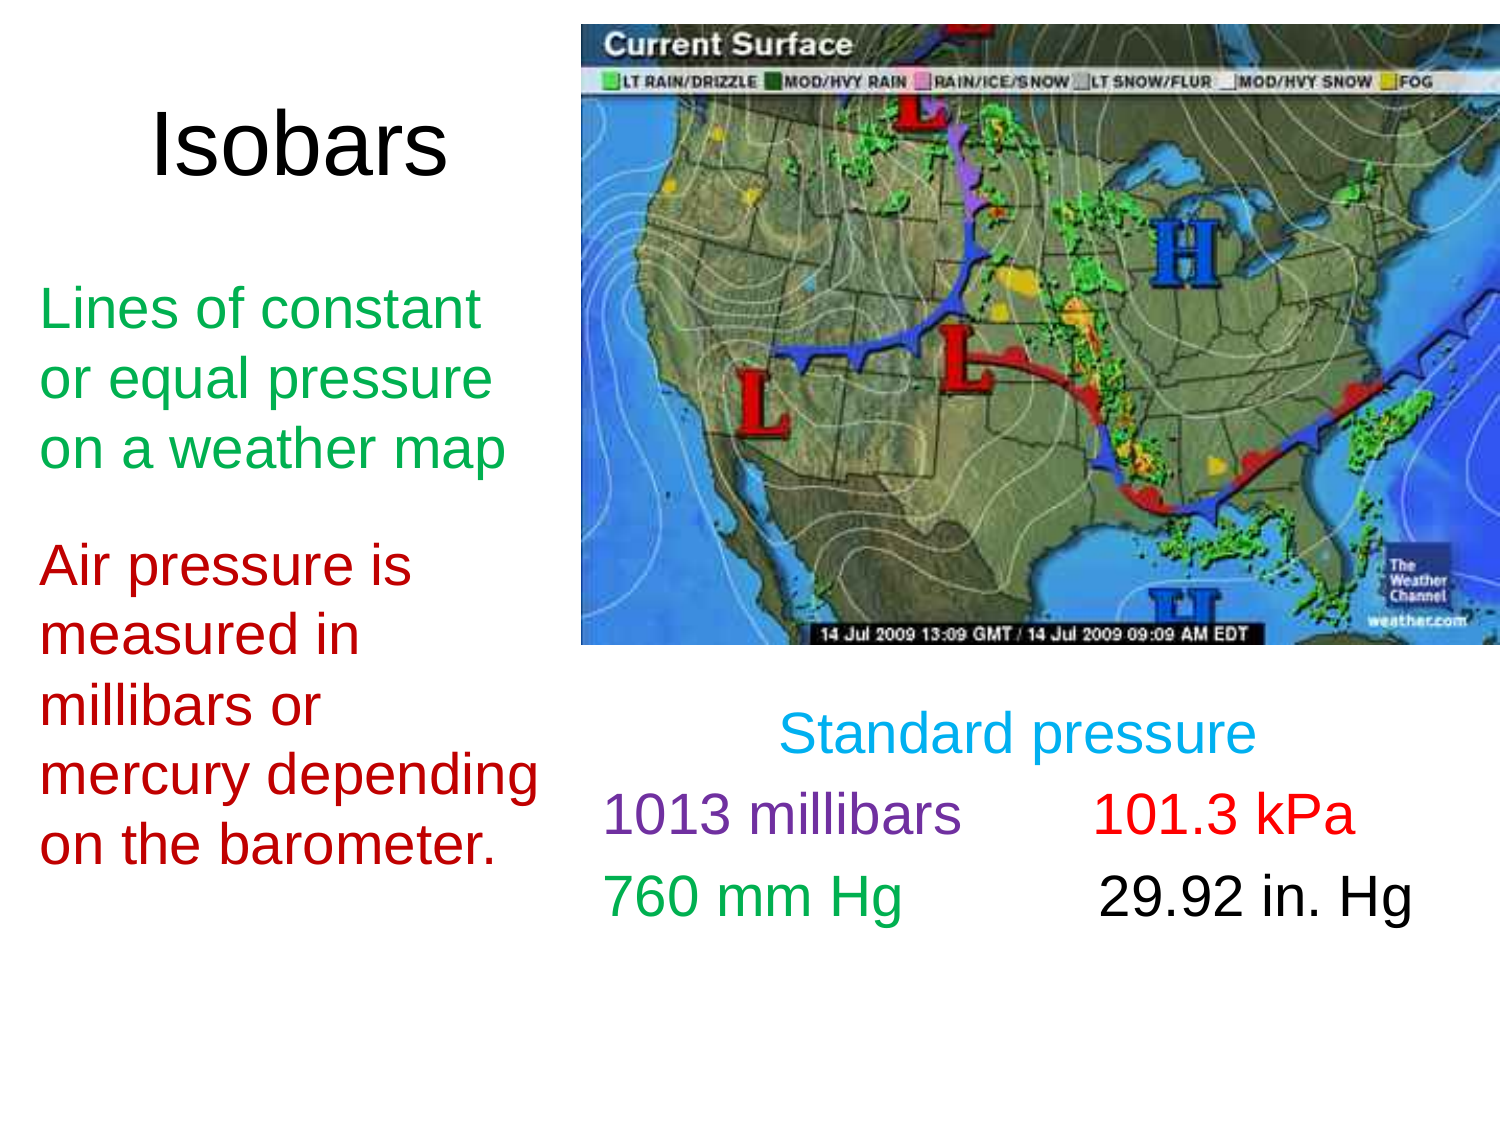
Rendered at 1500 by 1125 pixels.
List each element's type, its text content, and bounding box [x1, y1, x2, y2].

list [581, 24, 1500, 645]
title Isobars [75, 45, 525, 233]
text_box Standard pressure 1013 millibars 101.3 kPa 760 mm Hg 29.92 in. Hg [587, 687, 1450, 1063]
list Lines of constant or equal pressure on a weather map Air pressure is measured in millibars or mercury depending on the barometer. [24, 262, 563, 913]
